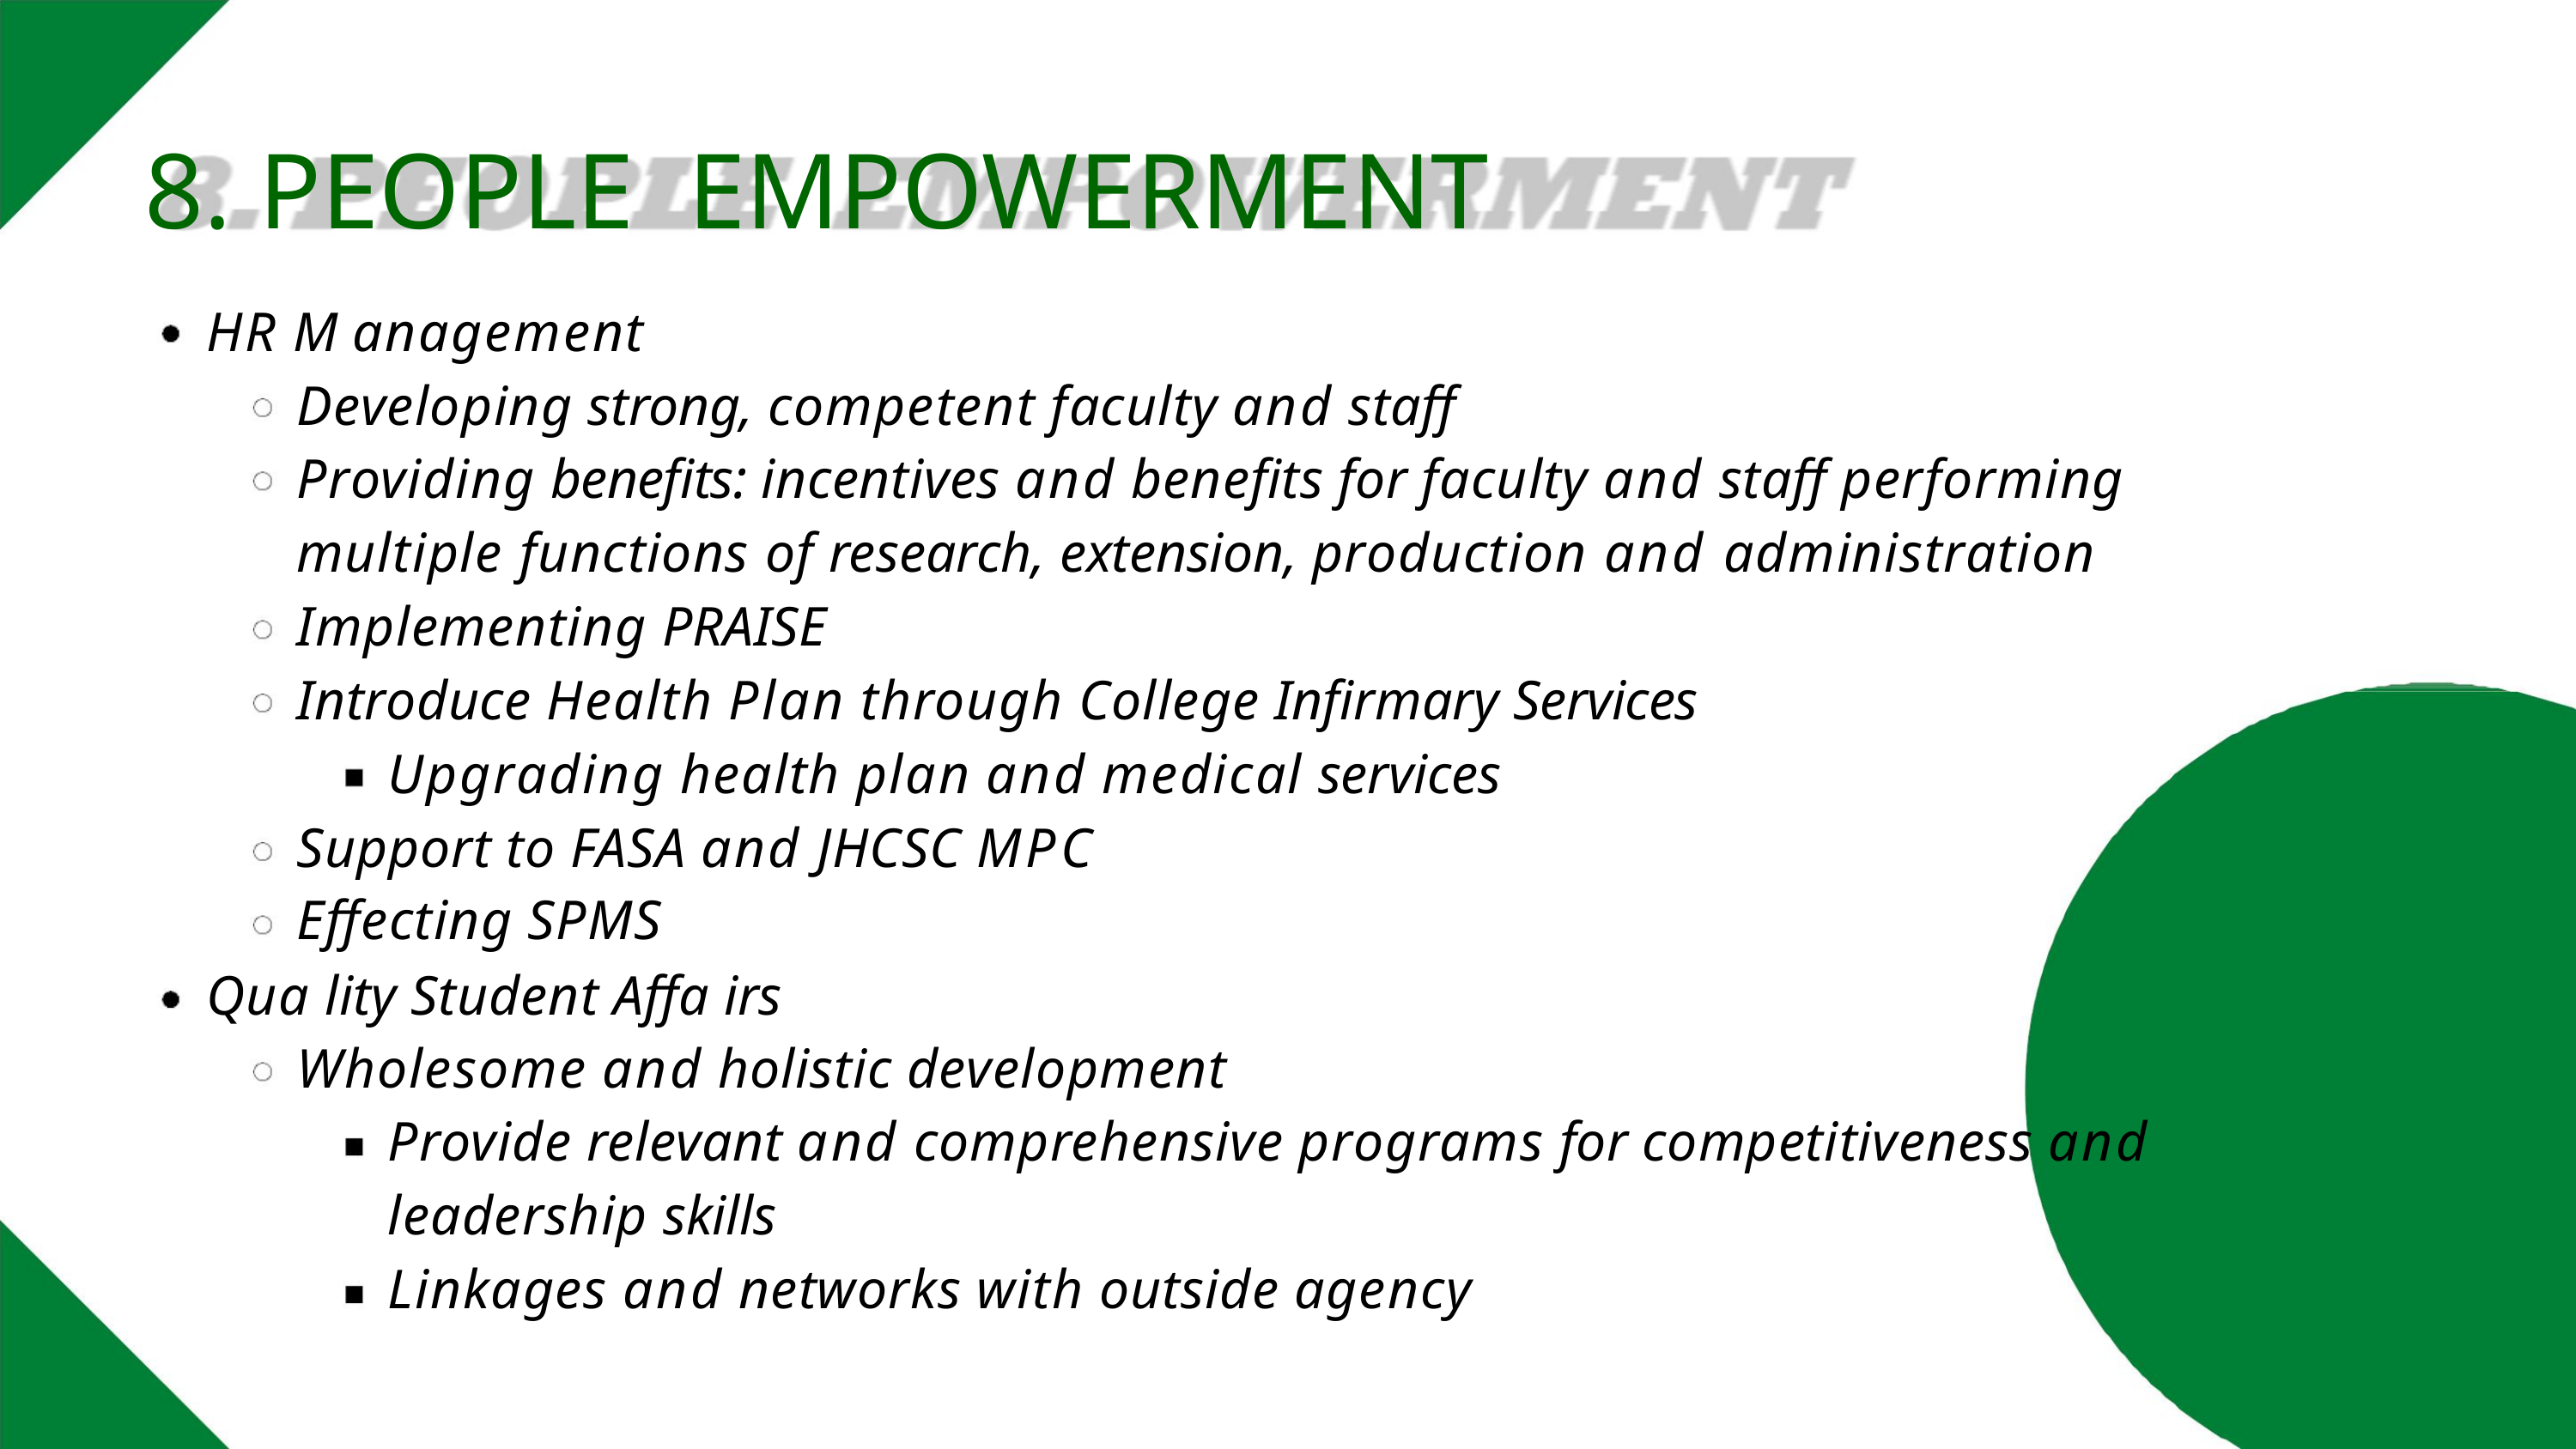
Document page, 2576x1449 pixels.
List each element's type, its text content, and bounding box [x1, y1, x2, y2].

text_box Wholesome and holistic development Provide relevant and comprehensive programs for competitiveness and leadership skills [296, 1034, 2376, 1246]
text_box Qua lity Student Affa irs [206, 960, 852, 1026]
text_box [0, 0, 2576, 1449]
text_box Developing strong, competent faculty and staff Providing benefits: incentives and benefits for faculty and staff performing multiple functions of research, extension, production and administration Implementing PRAISE Introduce Health Plan through College Infirmary Services Upgrading health plan and medical services Support to FASA and JHCSC MPC [296, 370, 2354, 879]
text_box 8. PEOPLE EMPOWERMENT [144, 127, 1853, 250]
text_box Effecting SPMS [296, 885, 733, 951]
text_box HR M anagement [205, 297, 701, 363]
text_box Linkages and networks with outside agency [387, 1254, 1617, 1320]
